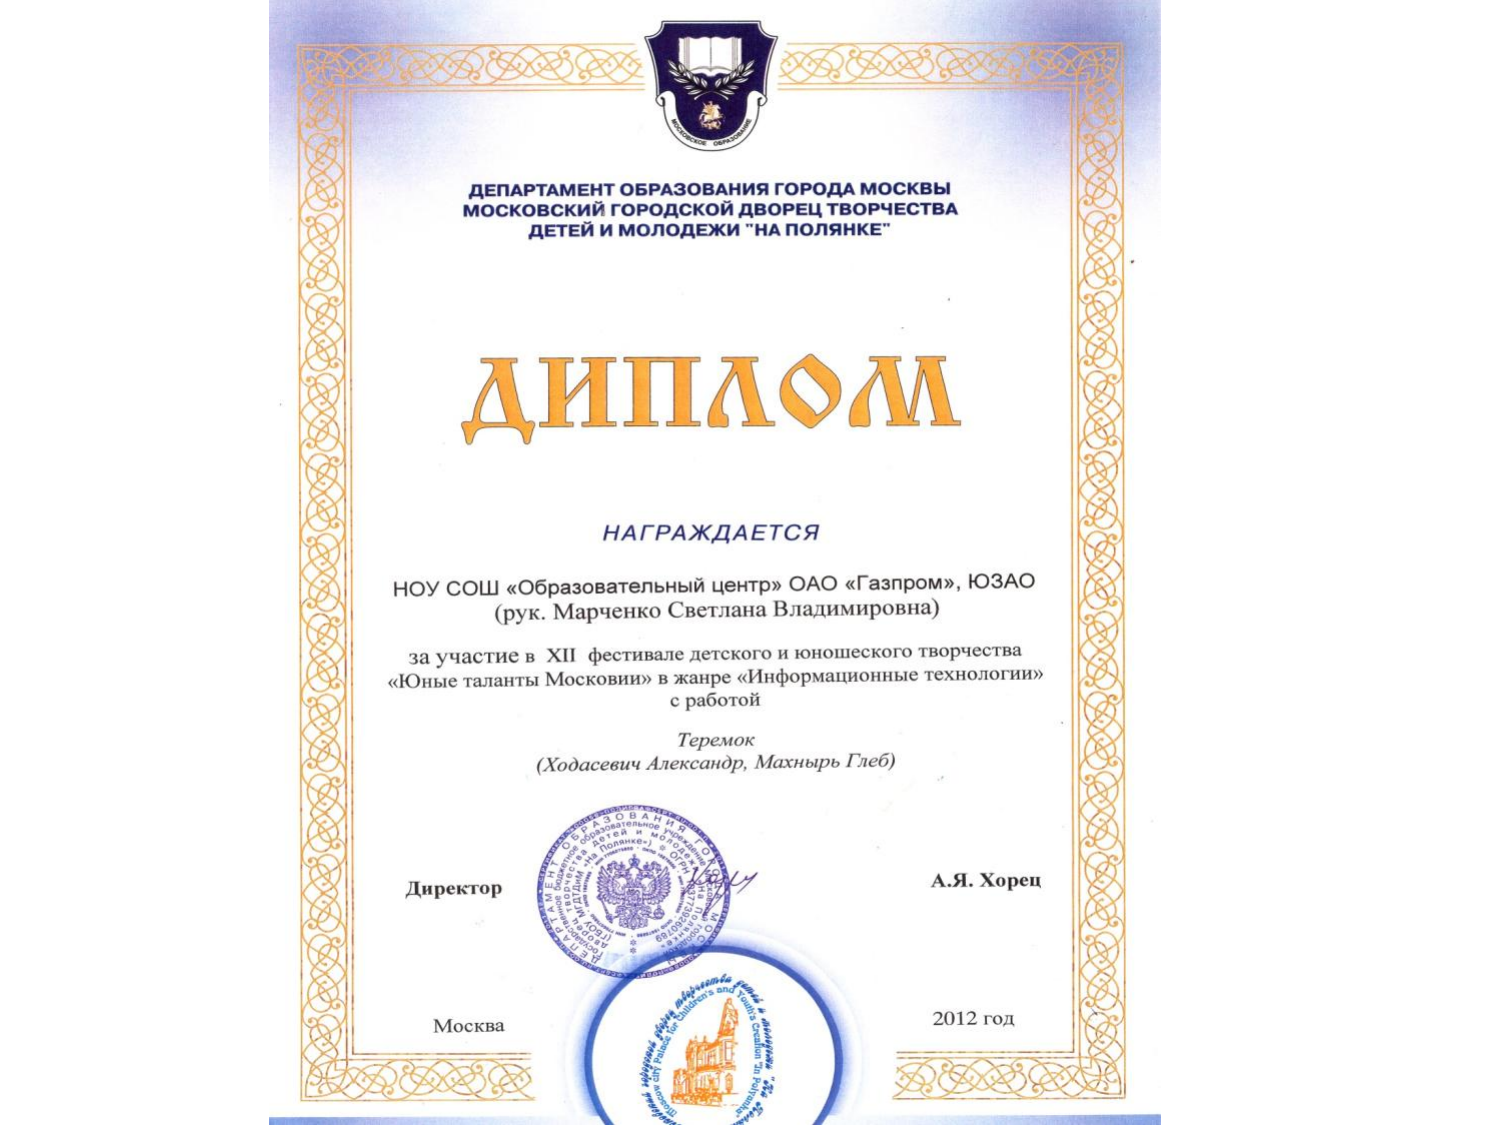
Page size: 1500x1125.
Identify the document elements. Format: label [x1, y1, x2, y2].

list [269, 0, 1161, 1125]
